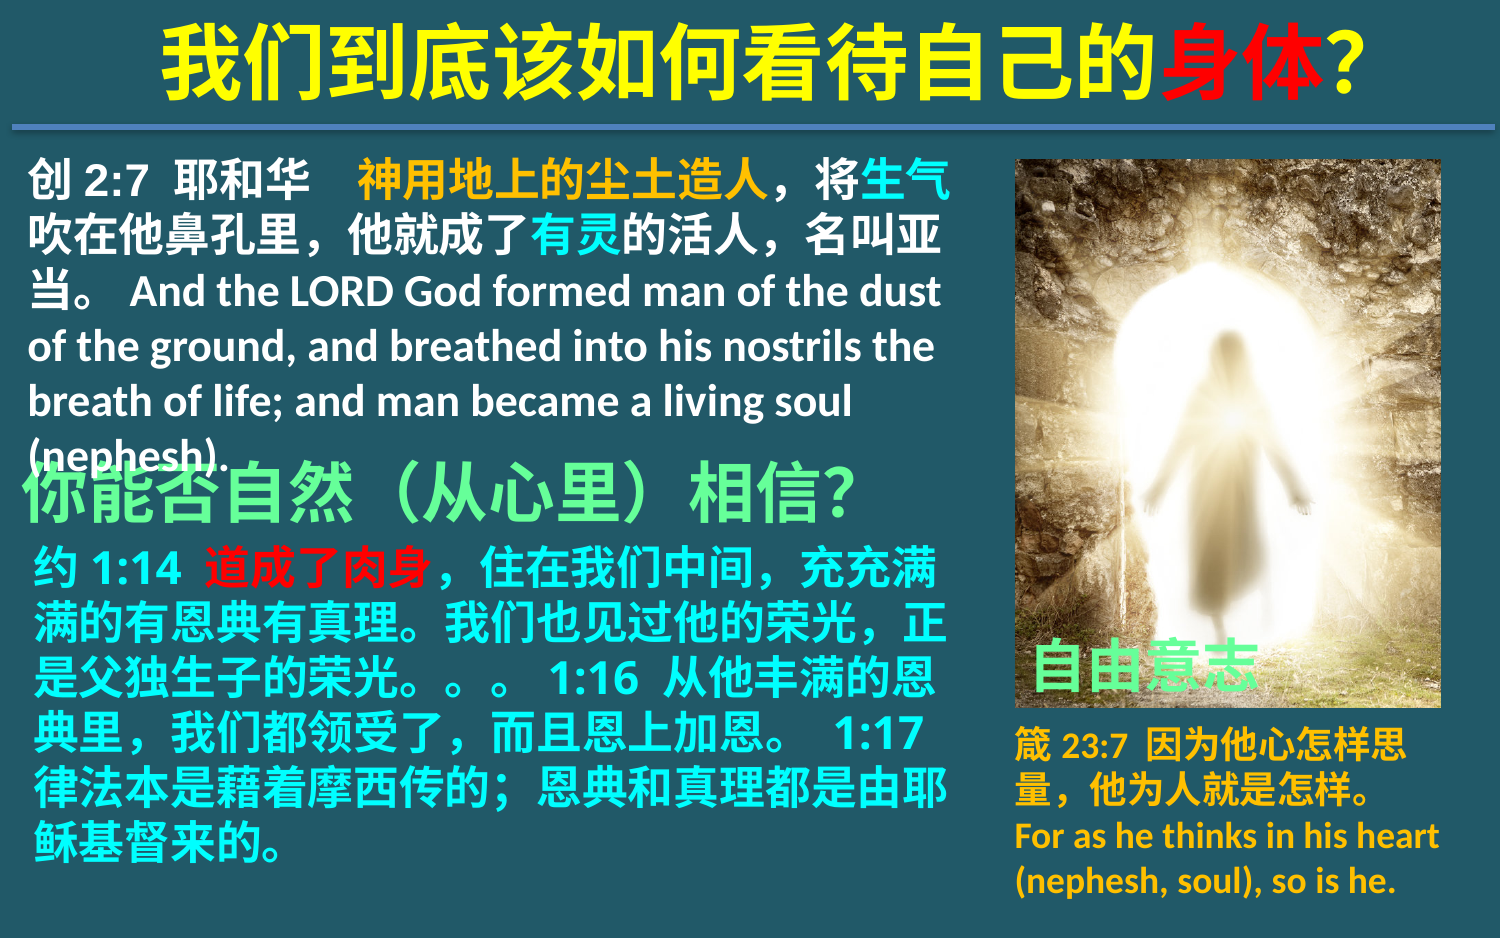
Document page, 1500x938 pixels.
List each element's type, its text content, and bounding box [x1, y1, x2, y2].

text_box 箴23:7 因为他心怎样思量，他为人就是怎样。 For as he thinks in his heart (nephesh, soul), so is he. [999, 713, 1460, 909]
text_box 我们到底该如何看待自己的身体？ [144, 2, 1423, 118]
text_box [2, 443, 994, 880]
picture [1015, 159, 1441, 708]
text_box 创2:7 耶和华 神用地上的尘土造人，将生气吹在他鼻孔里，他就成了有灵的活人，名叫亚当。And the LORD God formed man of the dust of the ground, and breathed into his nostrils the breath of life; and man became a living soul (nephesh). [12, 143, 1000, 489]
